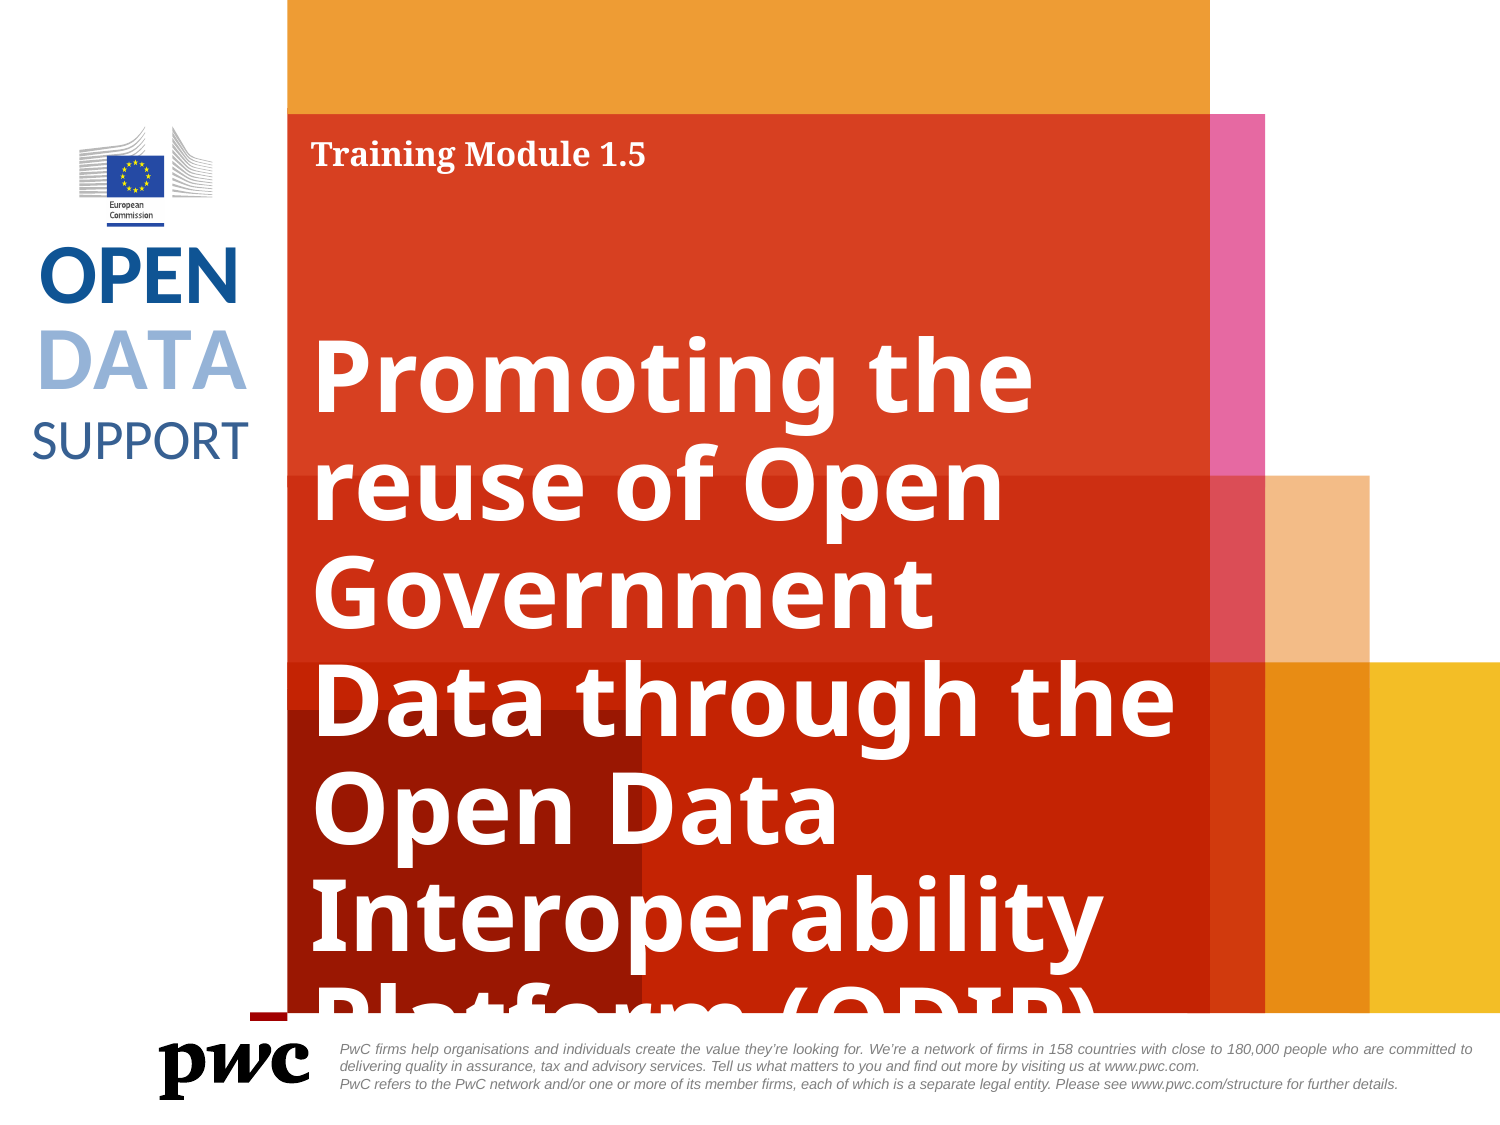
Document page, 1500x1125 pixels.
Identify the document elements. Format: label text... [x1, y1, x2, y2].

text_box PwC firms help organisations and individuals create the value they’re looking for. We’re a network of firms in 158 countries with close to 180,000 people who are committed to delivering quality in assurance, tax and advisory services. Tell us what matters to you and find out more by visiting us at www.pwc.com. PwC refers to the PwC network and/or one or more of its member firms, each of which is a separate legal entity. Please see www.pwc.com/structure for further details. [324, 1032, 1489, 1100]
title Training Module 1.5 Promoting the reuse of Open Government Data through the Open Data Interoperability Platform (ODIP) [310, 137, 1188, 288]
